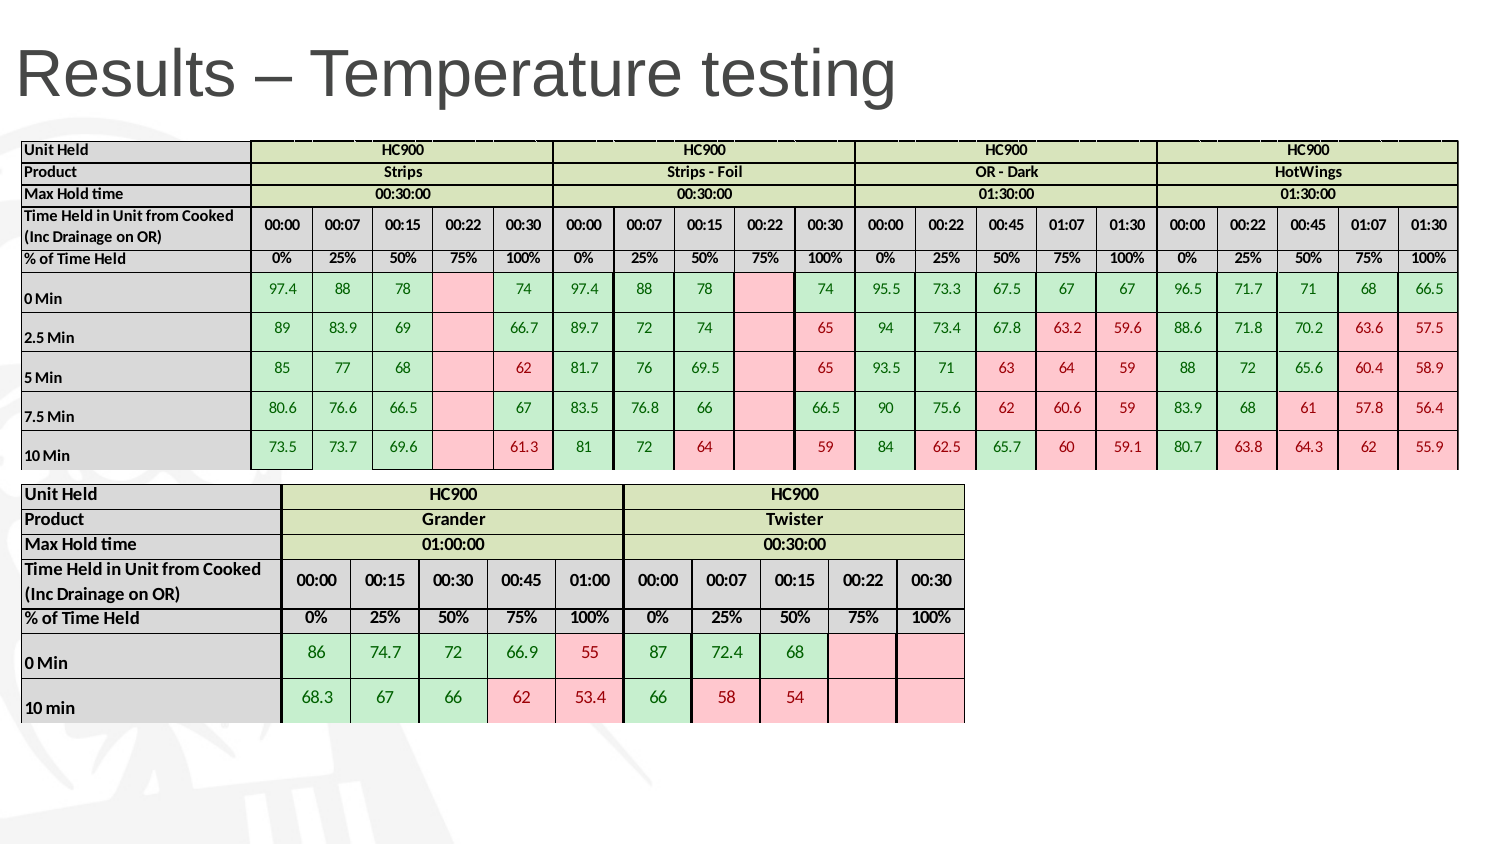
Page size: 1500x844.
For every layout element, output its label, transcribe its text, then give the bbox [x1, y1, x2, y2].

picture [0, 0, 1500, 844]
title Results – Temperature testing [0, 0, 1350, 141]
